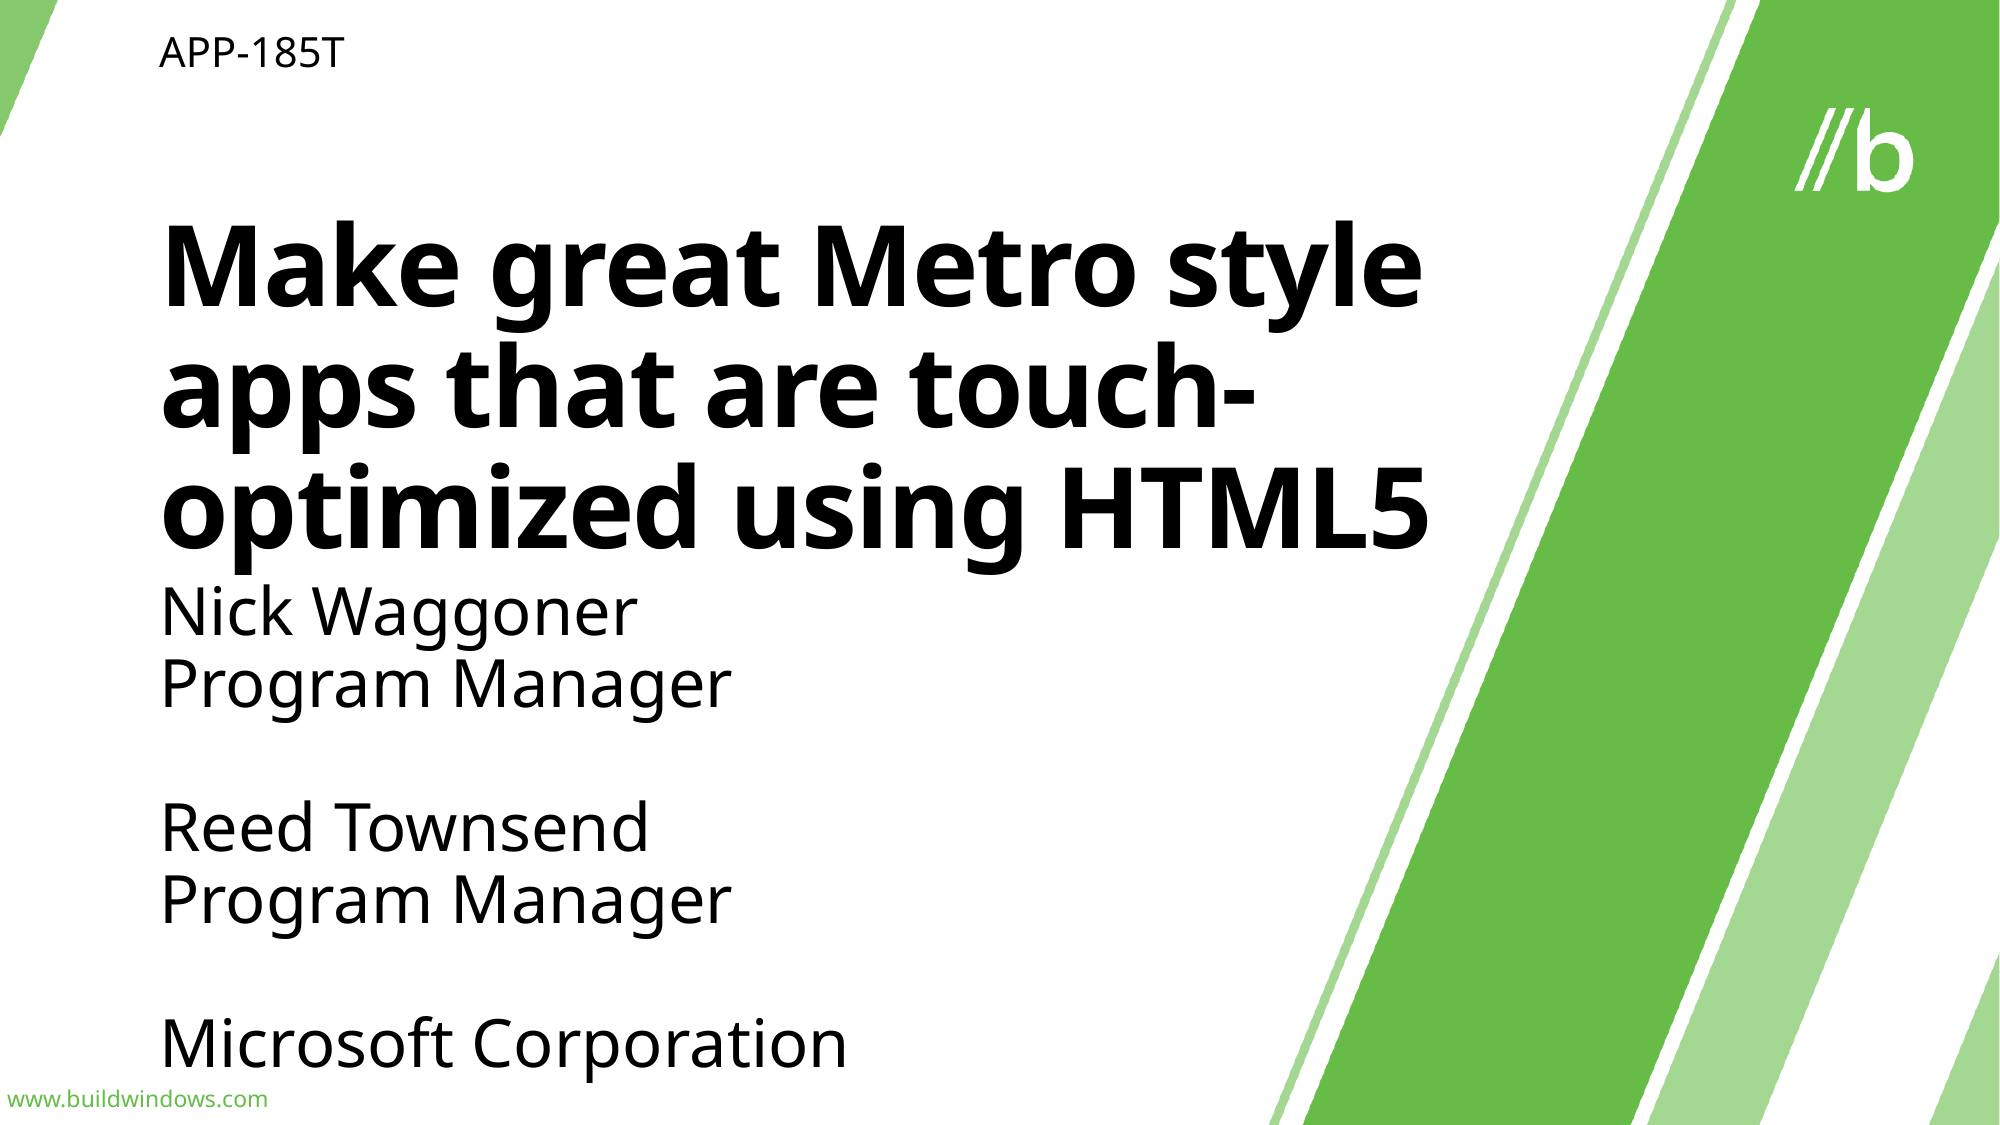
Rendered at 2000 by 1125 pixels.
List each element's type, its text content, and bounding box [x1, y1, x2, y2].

title Make great Metro style apps that are touch-optimized using HTML5 [159, 266, 1450, 517]
picture [0, 0, 2000, 1125]
subtitle Nick Waggoner Program Manager Reed Townsend Program Manager Microsoft Corporation [159, 577, 1282, 654]
list APP-185T [159, 31, 578, 77]
